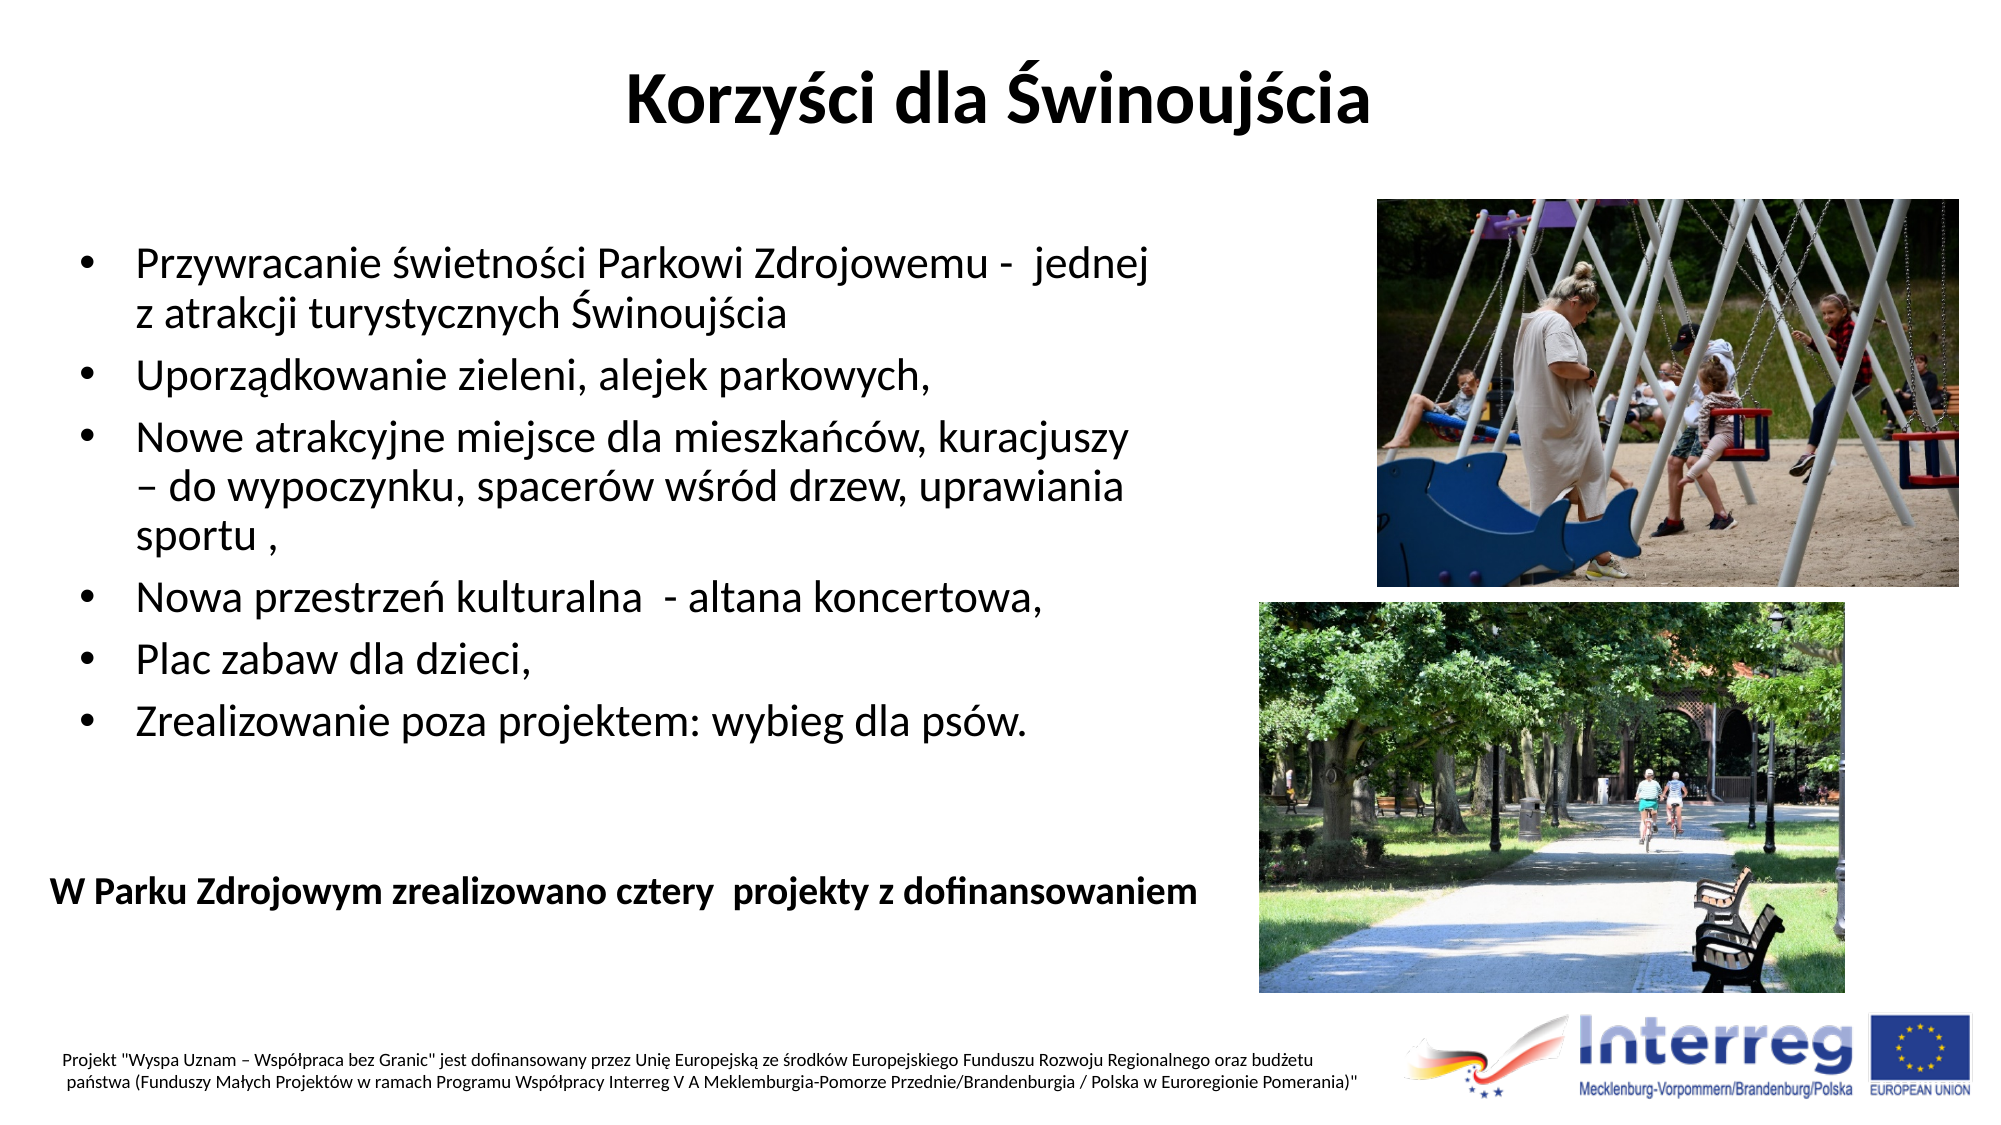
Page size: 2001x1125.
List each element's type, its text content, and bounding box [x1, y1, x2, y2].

text_box Projekt "Wyspa Uznam – Współpraca bez Granic" jest dofinansowany przez Unię Europejską ze środków Europejskiego Funduszu Rozwoju Regionalnego oraz budżetu państwa (Funduszy Małych Projektów w ramach Programu Współpracy Interreg V A Meklemburgia-Pomorze Przednie/Brandenburgia / Polska w Euroregionie Pomerania)" [47, 1040, 1404, 1101]
picture [1377, 199, 1959, 587]
title Korzyści dla Świnoujścia [0, 0, 2000, 148]
picture [1259, 602, 1845, 993]
text_box W Parku Zdrojowym zrealizowano cztery projekty z dofinansowaniem [34, 797, 1227, 920]
text_box Przywracanie świetności Parkowi Zdrojowemu - jednej z atrakcji turystycznych Świnoujścia Uporządkowanie zieleni, alejek parkowych, Nowe atrakcyjne miejsce dla mieszkańców, kuracjuszy – do wypoczynku, spacerów wśród drzew, uprawiania sportu , Nowa przestrzeń kulturalna - altana koncertowa, Plac zabaw dla dzieci, Zrealizowanie poza projektem: wybieg dla psów. [64, 231, 1172, 797]
picture [1404, 996, 1984, 1113]
